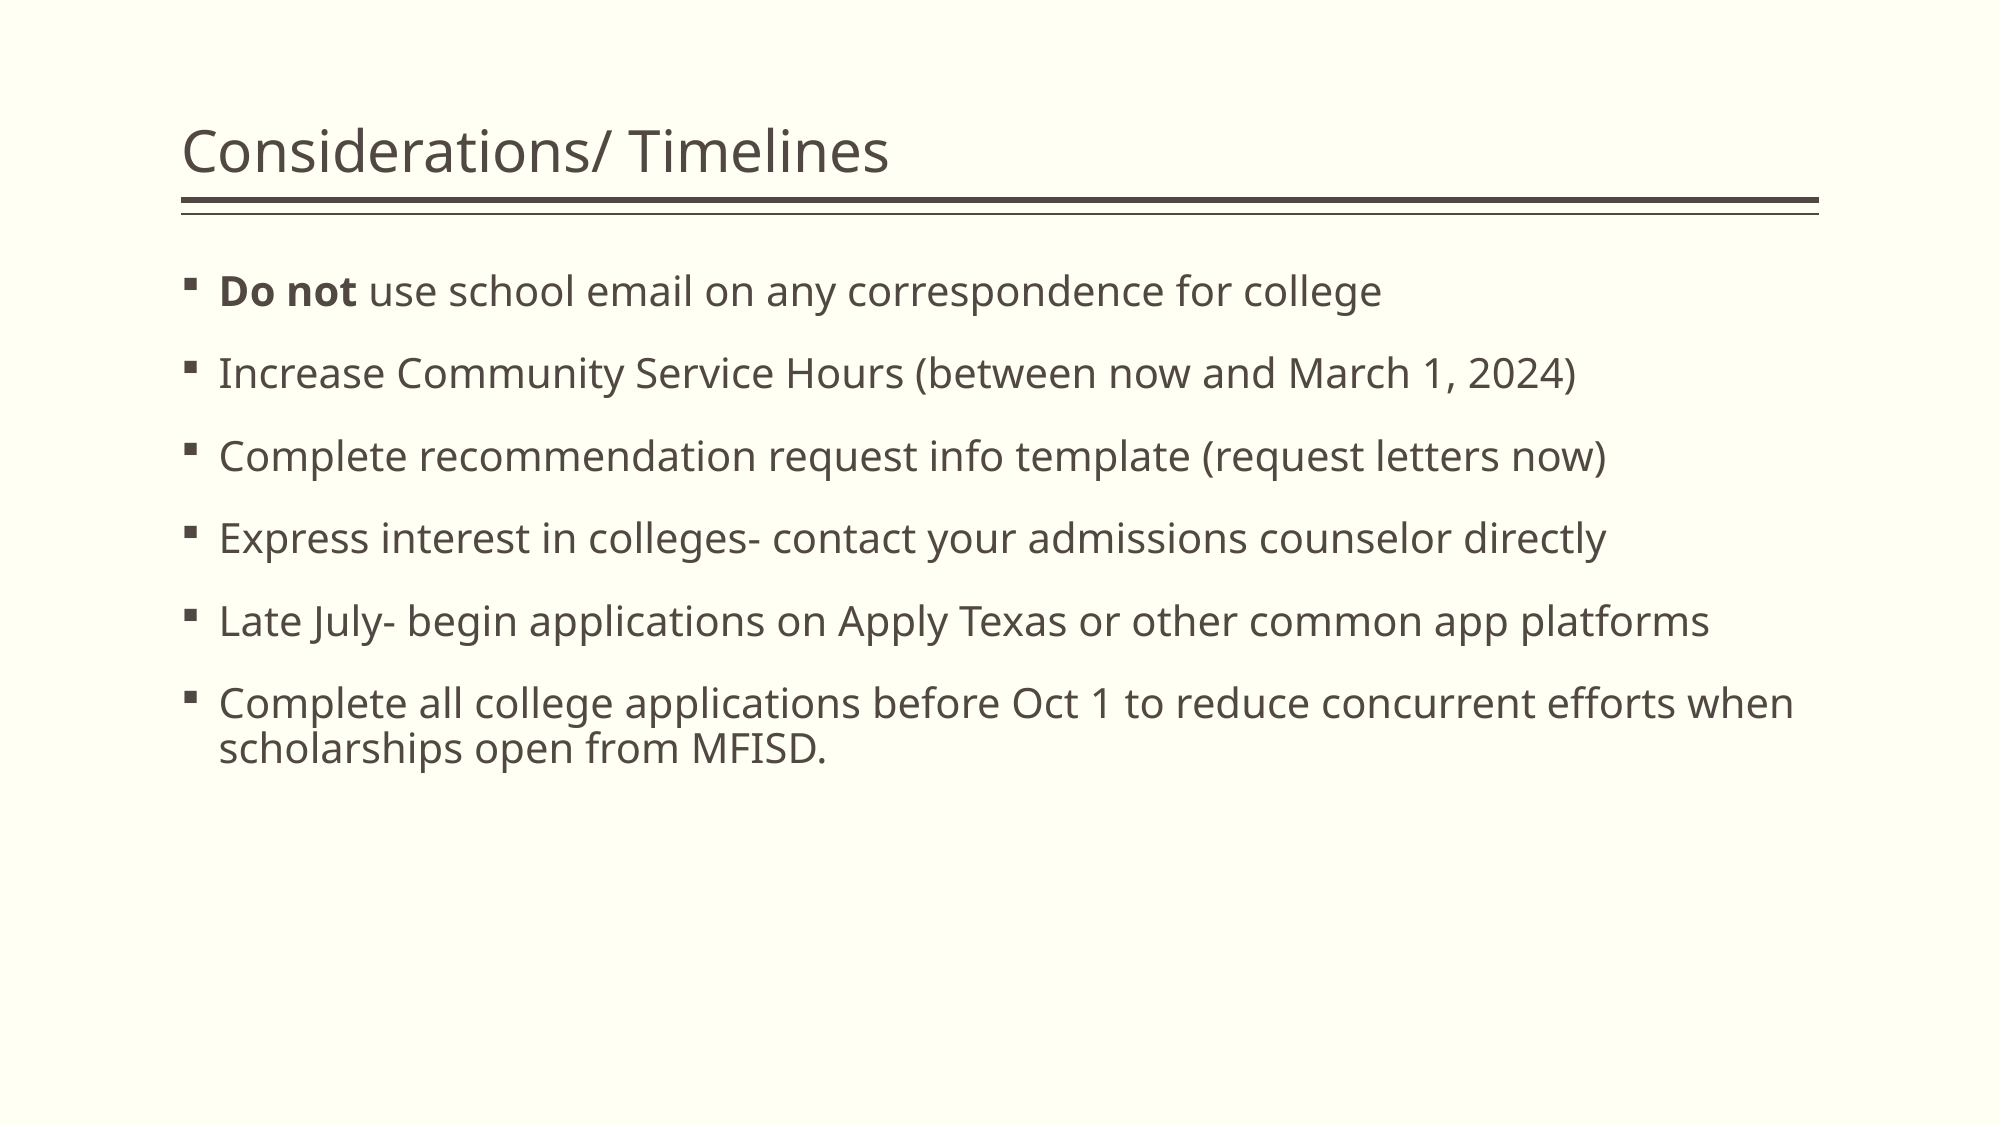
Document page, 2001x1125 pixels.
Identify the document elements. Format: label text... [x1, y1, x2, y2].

title Considerations/ Timelines [181, 12, 1819, 193]
list Do not use school email on any correspondence for college Increase Community Service Hours (between now and March 1, 2024) Complete recommendation request info template (request letters now) Express interest in colleges- contact your admissions counselor directly Late July- begin applications on Apply Texas or other common app platforms Complete all college applications before Oct 1 to reduce concurrent efforts when scholarships open from MFISD. [181, 262, 1819, 1013]
